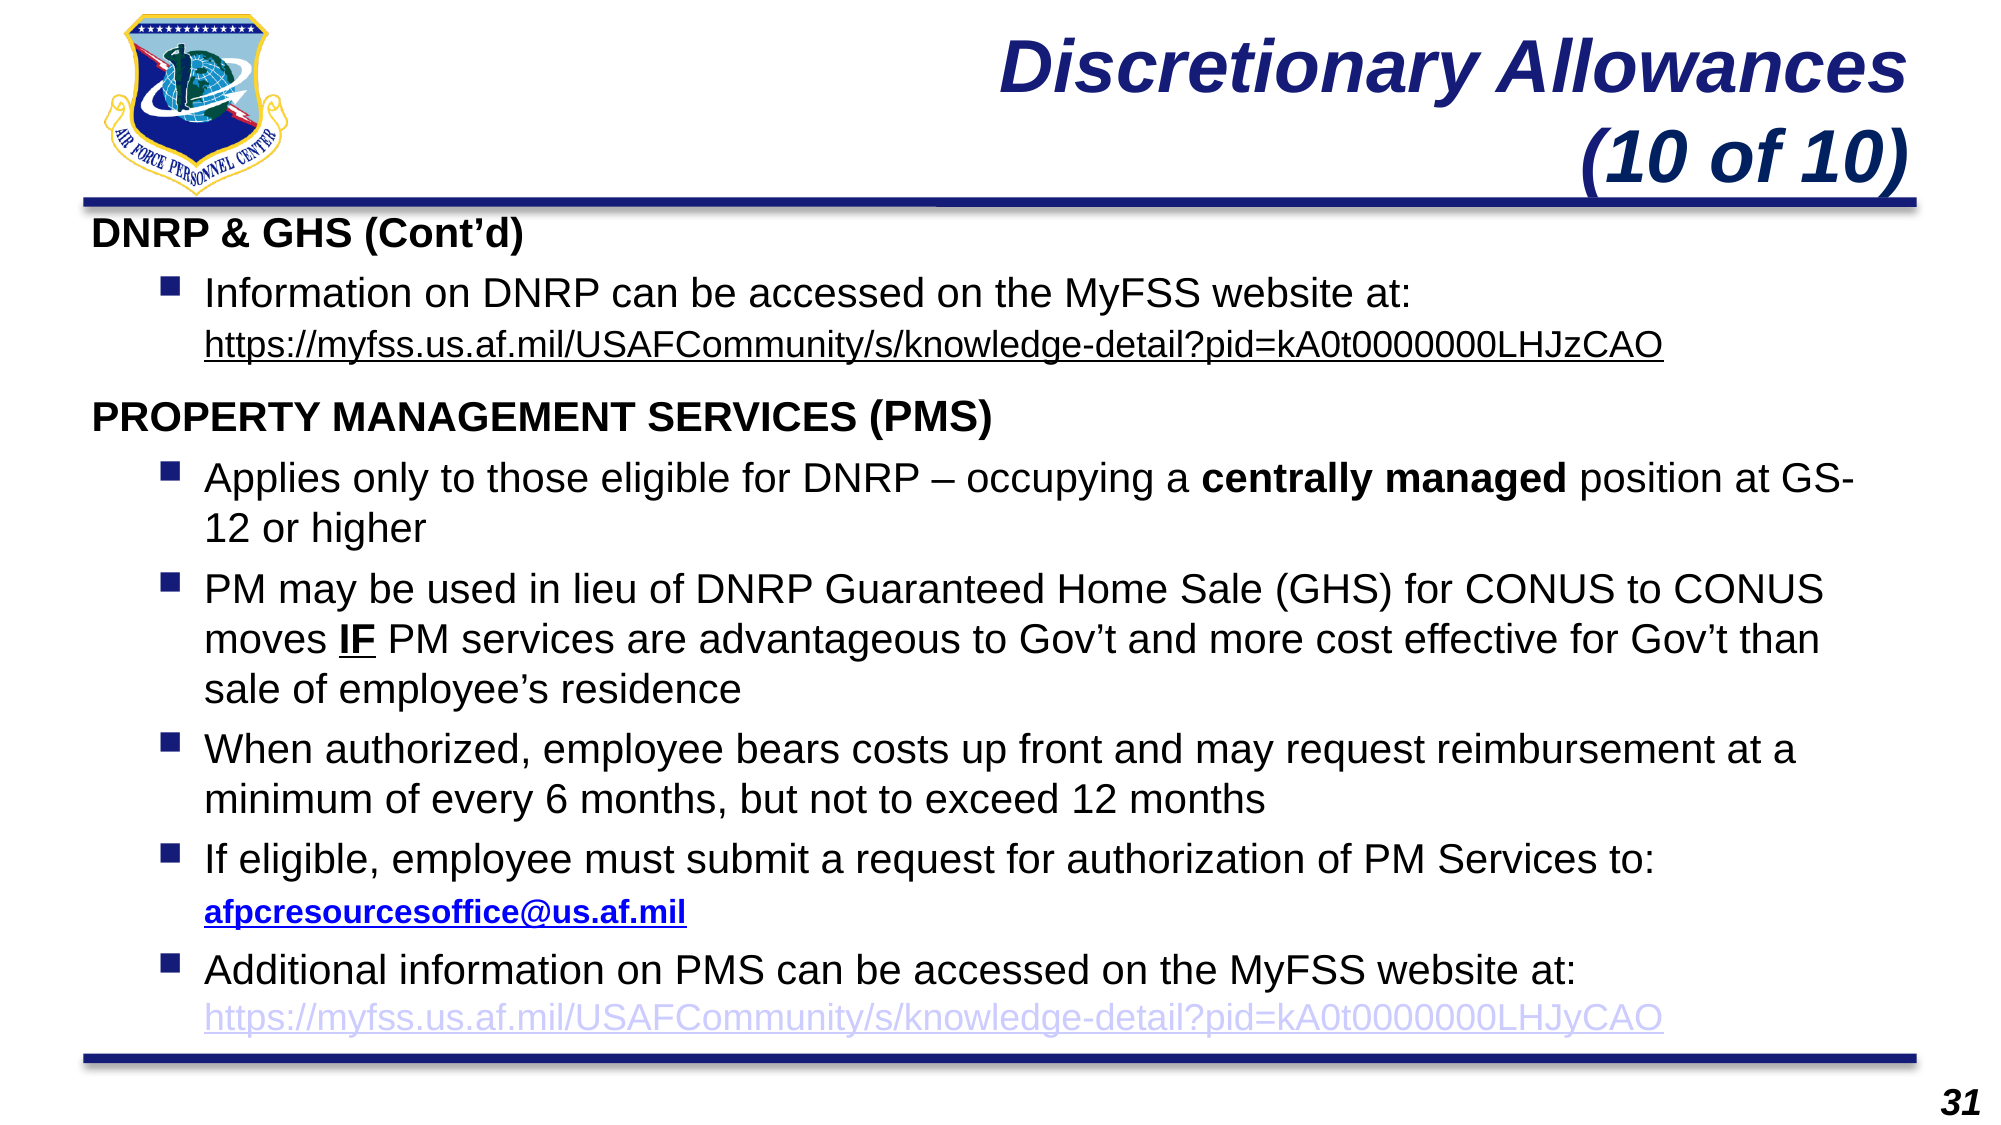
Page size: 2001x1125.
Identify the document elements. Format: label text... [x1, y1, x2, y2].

picture [104, 14, 288, 198]
title Discretionary Allowances (10 of 10) [800, 24, 1925, 190]
list DNRP & GHS (Cont’d) Information on DNRP can be accessed on the MyFSS website at: https://myfss.us.af.mil/USAFCommunity/s/knowledge-detail?pid=kA0t0000000LHJzCAO PROPERTY MANAGEMENT SERVICES (PMS) Applies only to those eligible for DNRP – occupying a centrally managed position at GS-12 or higher PM may be used in lieu of DNRP Guaranteed Home Sale (GHS) for CONUS to CONUS moves IF PM services are advantageous to Gov’t and more cost effective for Gov’t than sale of employee’s residence When authorized, employee bears costs up front and may request reimbursement at a minimum of every 6 months, but not to exceed 12 months If eligible, employee must submit a request for authorization of PM Services to: afpcresourcesoffice@us.af.mil Additional information on PMS can be accessed on the MyFSS website at: https://myfss.us.af.mil/USAFCommunity/s/knowledge-detail?pid=kA0t0000000LHJyCAO [76, 198, 1873, 1048]
slide_number 31 [1746, 1070, 1998, 1121]
